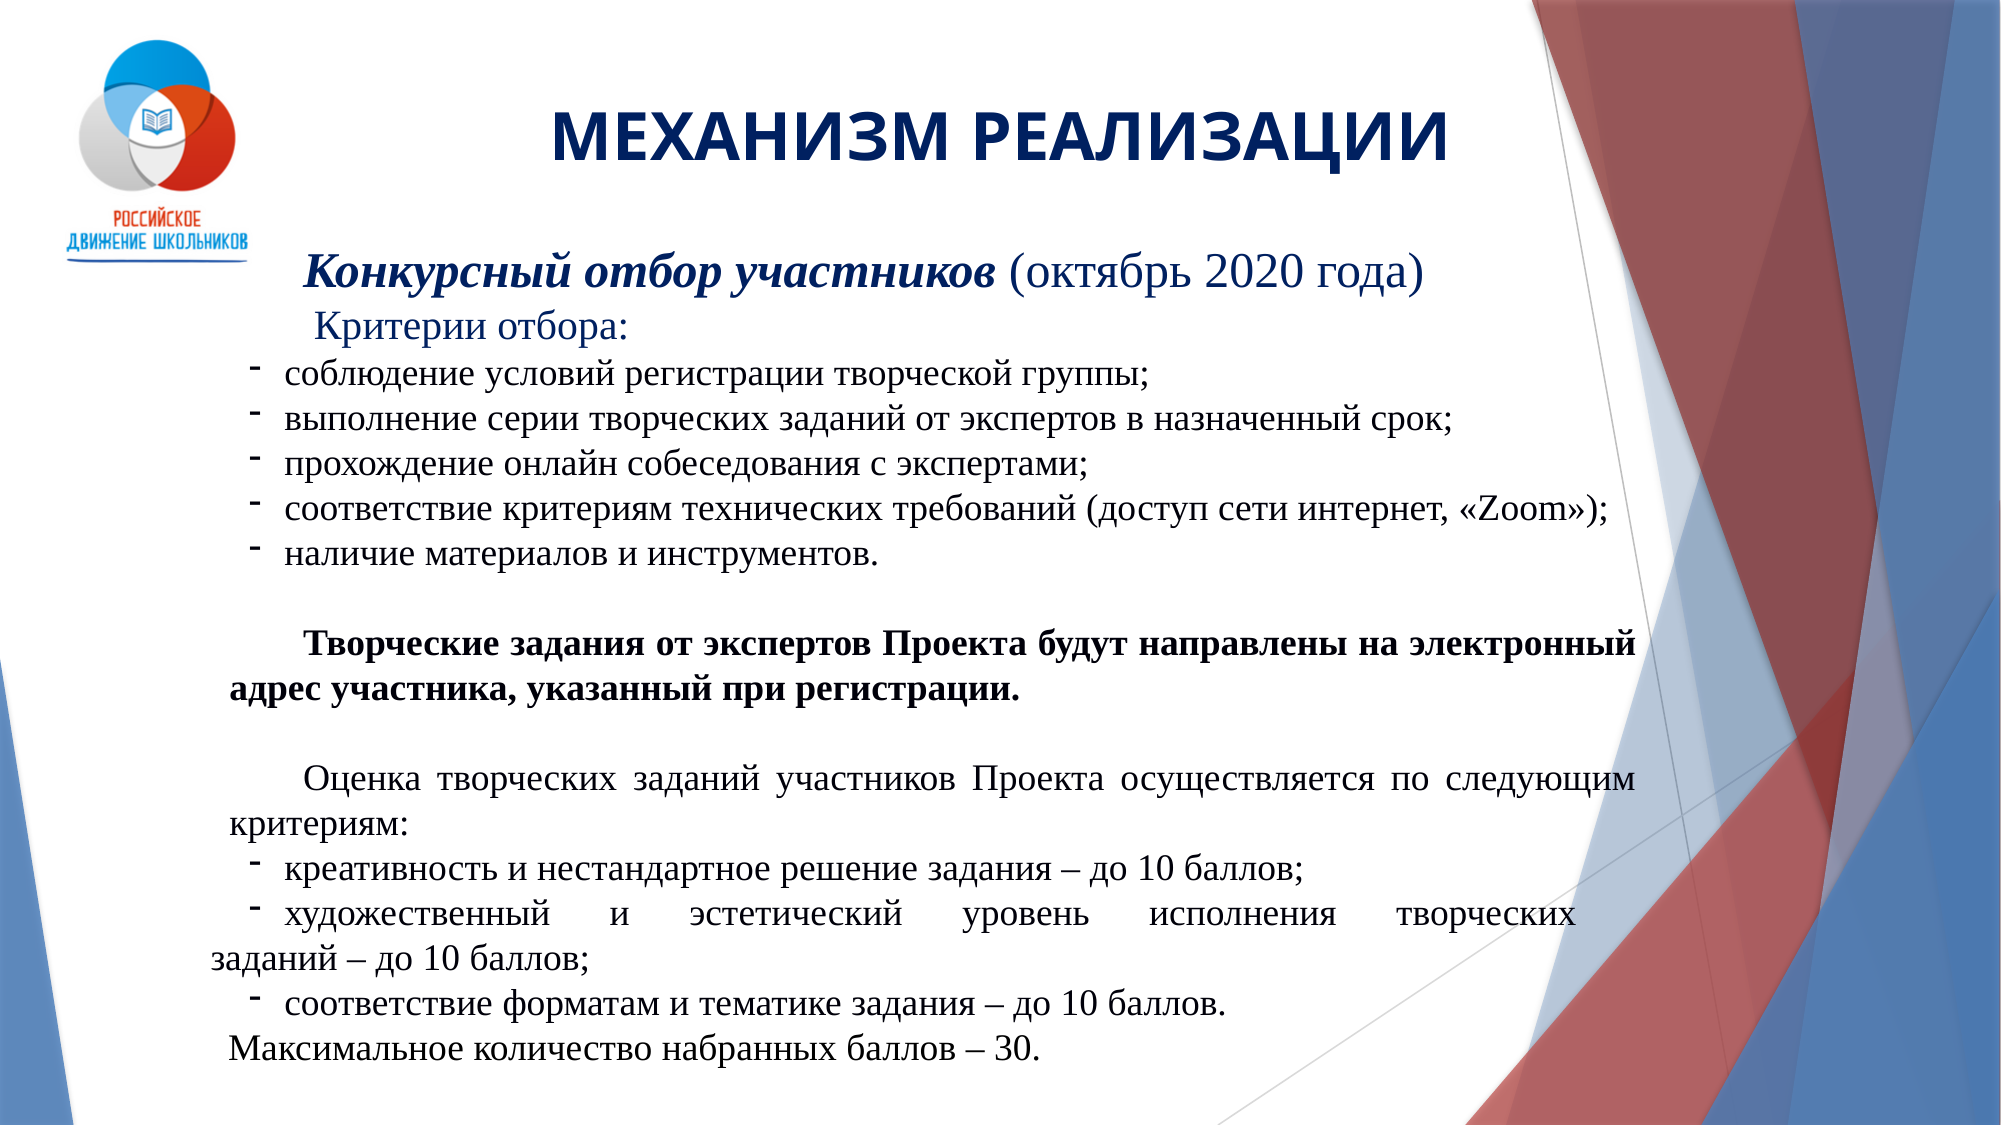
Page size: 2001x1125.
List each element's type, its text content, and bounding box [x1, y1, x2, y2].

text_box Конкурсный отбор участников (октябрь 2020 года) Критерии отбора: соблюдение условий регистрации творческой группы; выполнение серии творческих заданий от экспертов в назначенный срок; прохождение онлайн собеседования с экспертами; соответствие критериям технических требований (доступ сети интернет, «Zoom»); наличие материалов и инструментов. Творческие задания от экспертов Проекта будут направлены на электронный адрес участника, указанный при регистрации. Оценка творческих заданий участников Проекта осуществляется по следующим критериям: креативность и нестандартное решение задания – до 10 баллов; художественный и эстетический уровень исполнения творческих заданий – до 10 баллов; соответствие форматам и тематике задания – до 10 баллов. Максимальное количество набранных баллов – 30. [139, 200, 1653, 1076]
picture [51, 20, 259, 270]
text_box МЕХАНИЗМ РЕАЛИЗАЦИИ [535, 86, 1468, 182]
